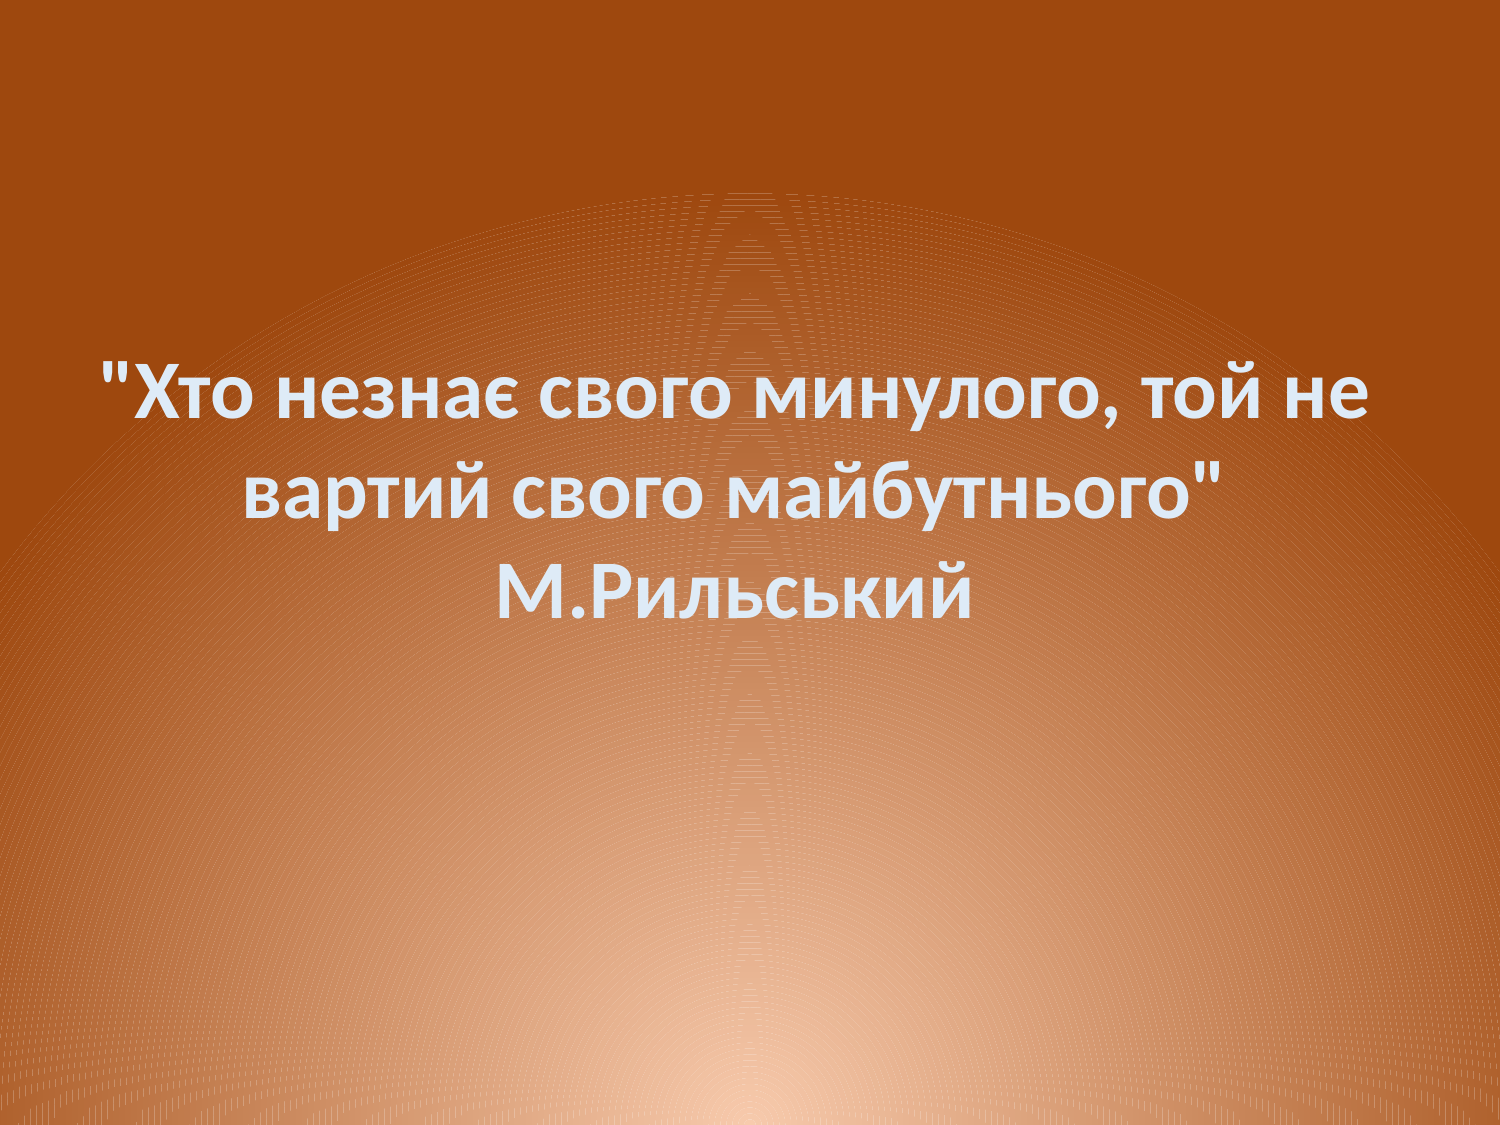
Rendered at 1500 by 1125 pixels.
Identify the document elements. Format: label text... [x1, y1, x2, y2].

text_box "Хто незнає свого минулого, той не вартий свого майбутнього" М.Рильський [8, 327, 1462, 643]
